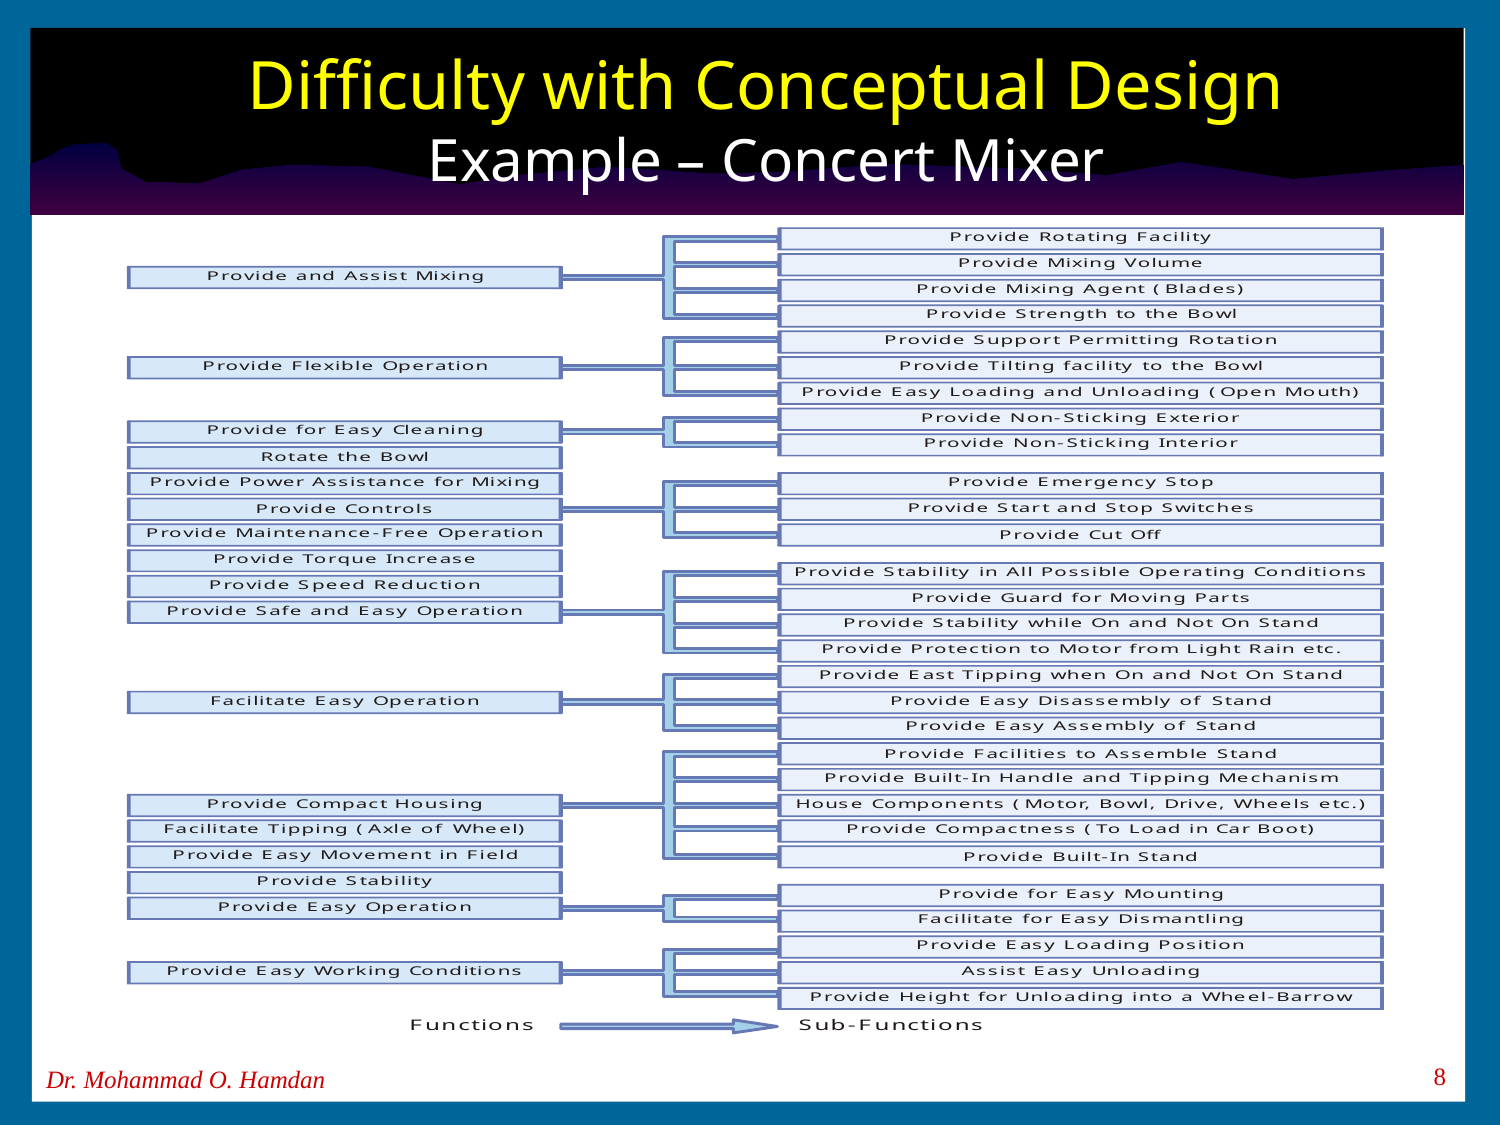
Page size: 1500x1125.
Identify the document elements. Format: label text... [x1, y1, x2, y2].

title Difficulty with Conceptual Design Example – Concert Mixer [128, 39, 1404, 198]
slide_number 8 [1186, 1058, 1462, 1098]
footer Dr. Mohammad O. Hamdan [31, 1055, 507, 1102]
picture [122, 225, 1388, 1035]
